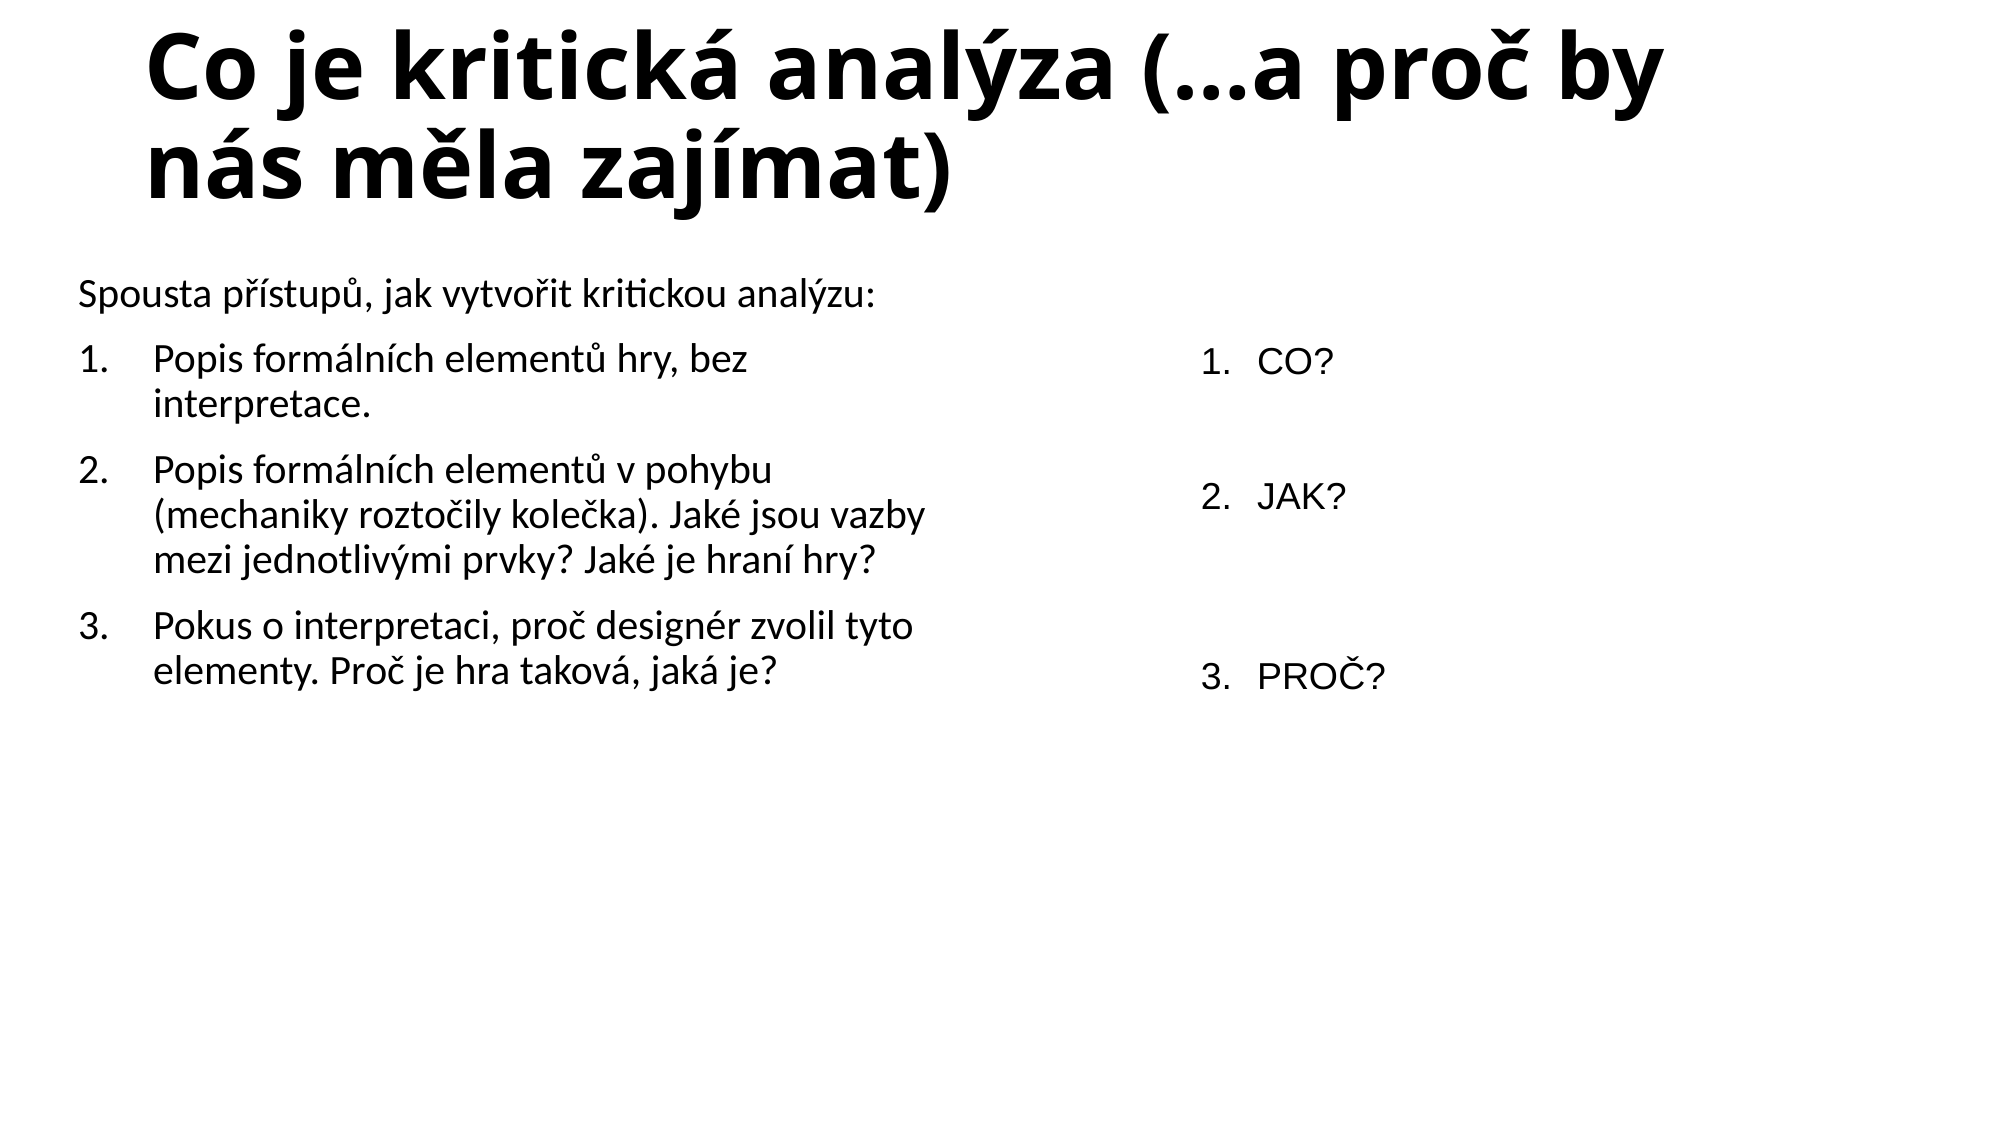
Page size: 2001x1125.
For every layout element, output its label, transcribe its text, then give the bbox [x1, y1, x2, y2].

text_box CO? JAK? PROČ? [1186, 329, 1779, 705]
title Co je kritická analýza (…a proč by nás měla zajímat) [129, 47, 1855, 191]
list Spousta přístupů, jak vytvořit kritickou analýzu: Popis formálních elementů hry, bez interpretace. Popis formálních elementů v pohybu (mechaniky roztočily kolečka). Jaké jsou vazby mezi jednotlivými prvky? Jaké je hraní hry? Pokus o interpretaci, proč designér zvolil tyto elementy. Proč je hra taková, jaká je? [62, 258, 950, 952]
